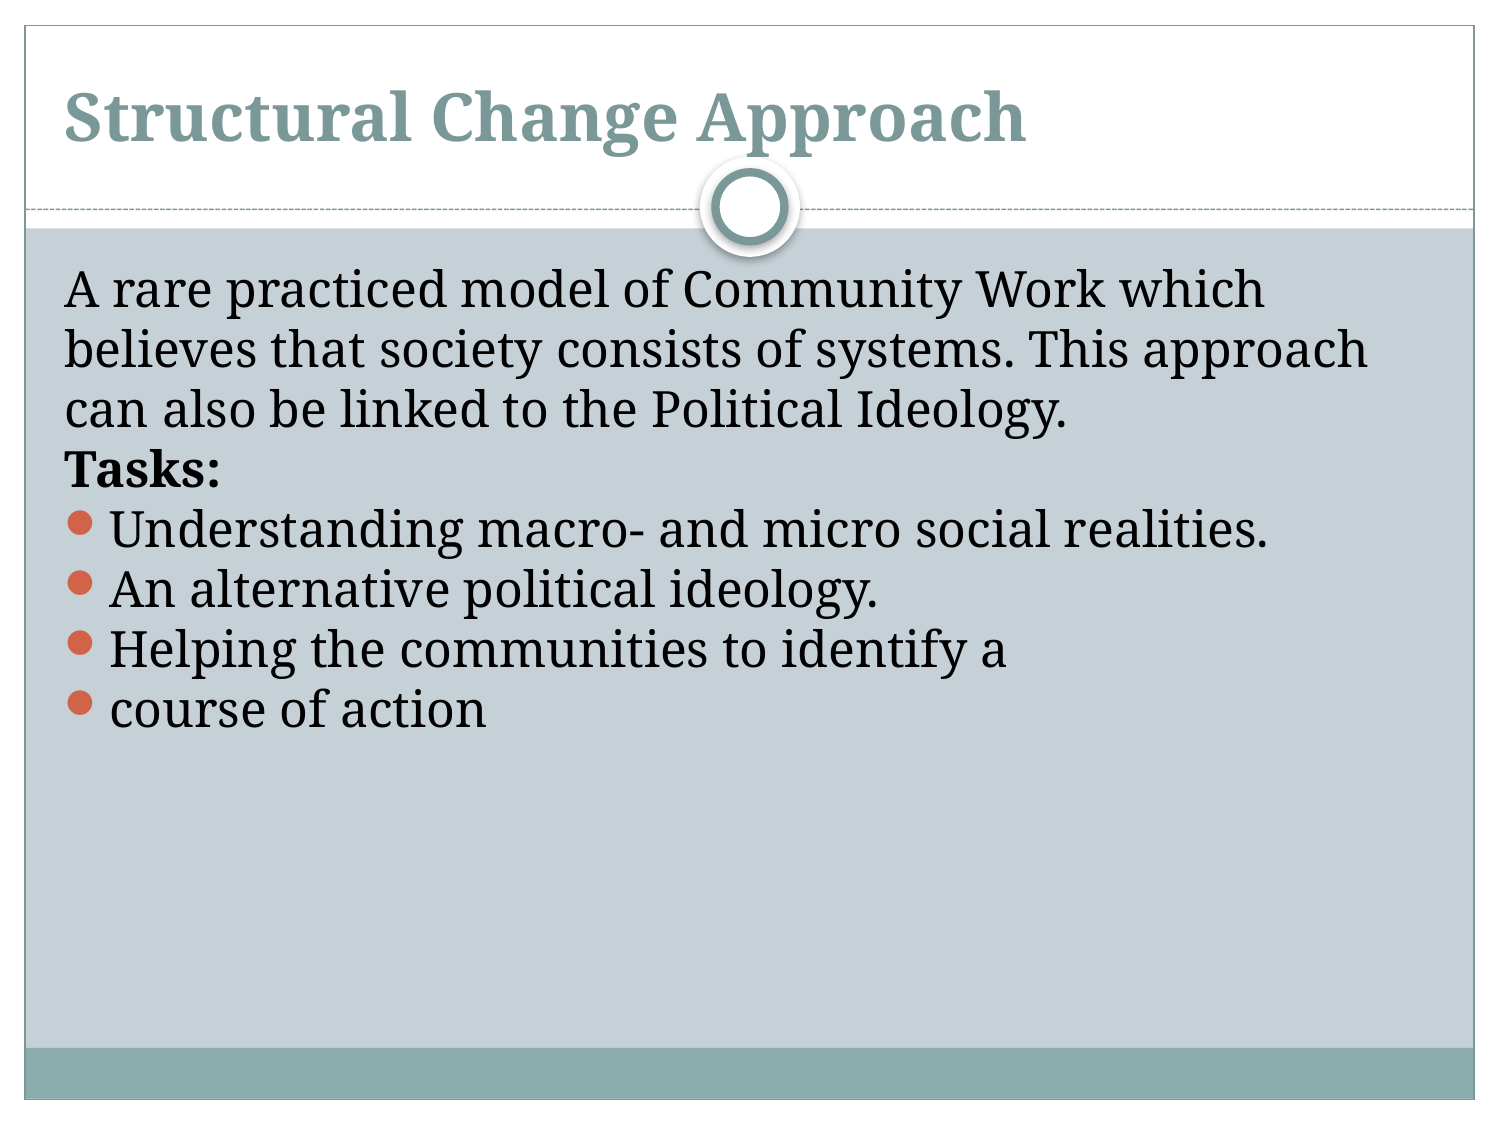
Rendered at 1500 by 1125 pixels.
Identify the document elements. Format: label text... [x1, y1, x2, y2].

title Structural Change Approach [49, 37, 1450, 162]
list A rare practiced model of Community Work which believes that society consists of systems. This approach can also be linked to the Political Ideology. Tasks: Understanding macro- and micro social realities. An alternative political ideology. Helping the communities to identify a course of action [49, 250, 1445, 1001]
